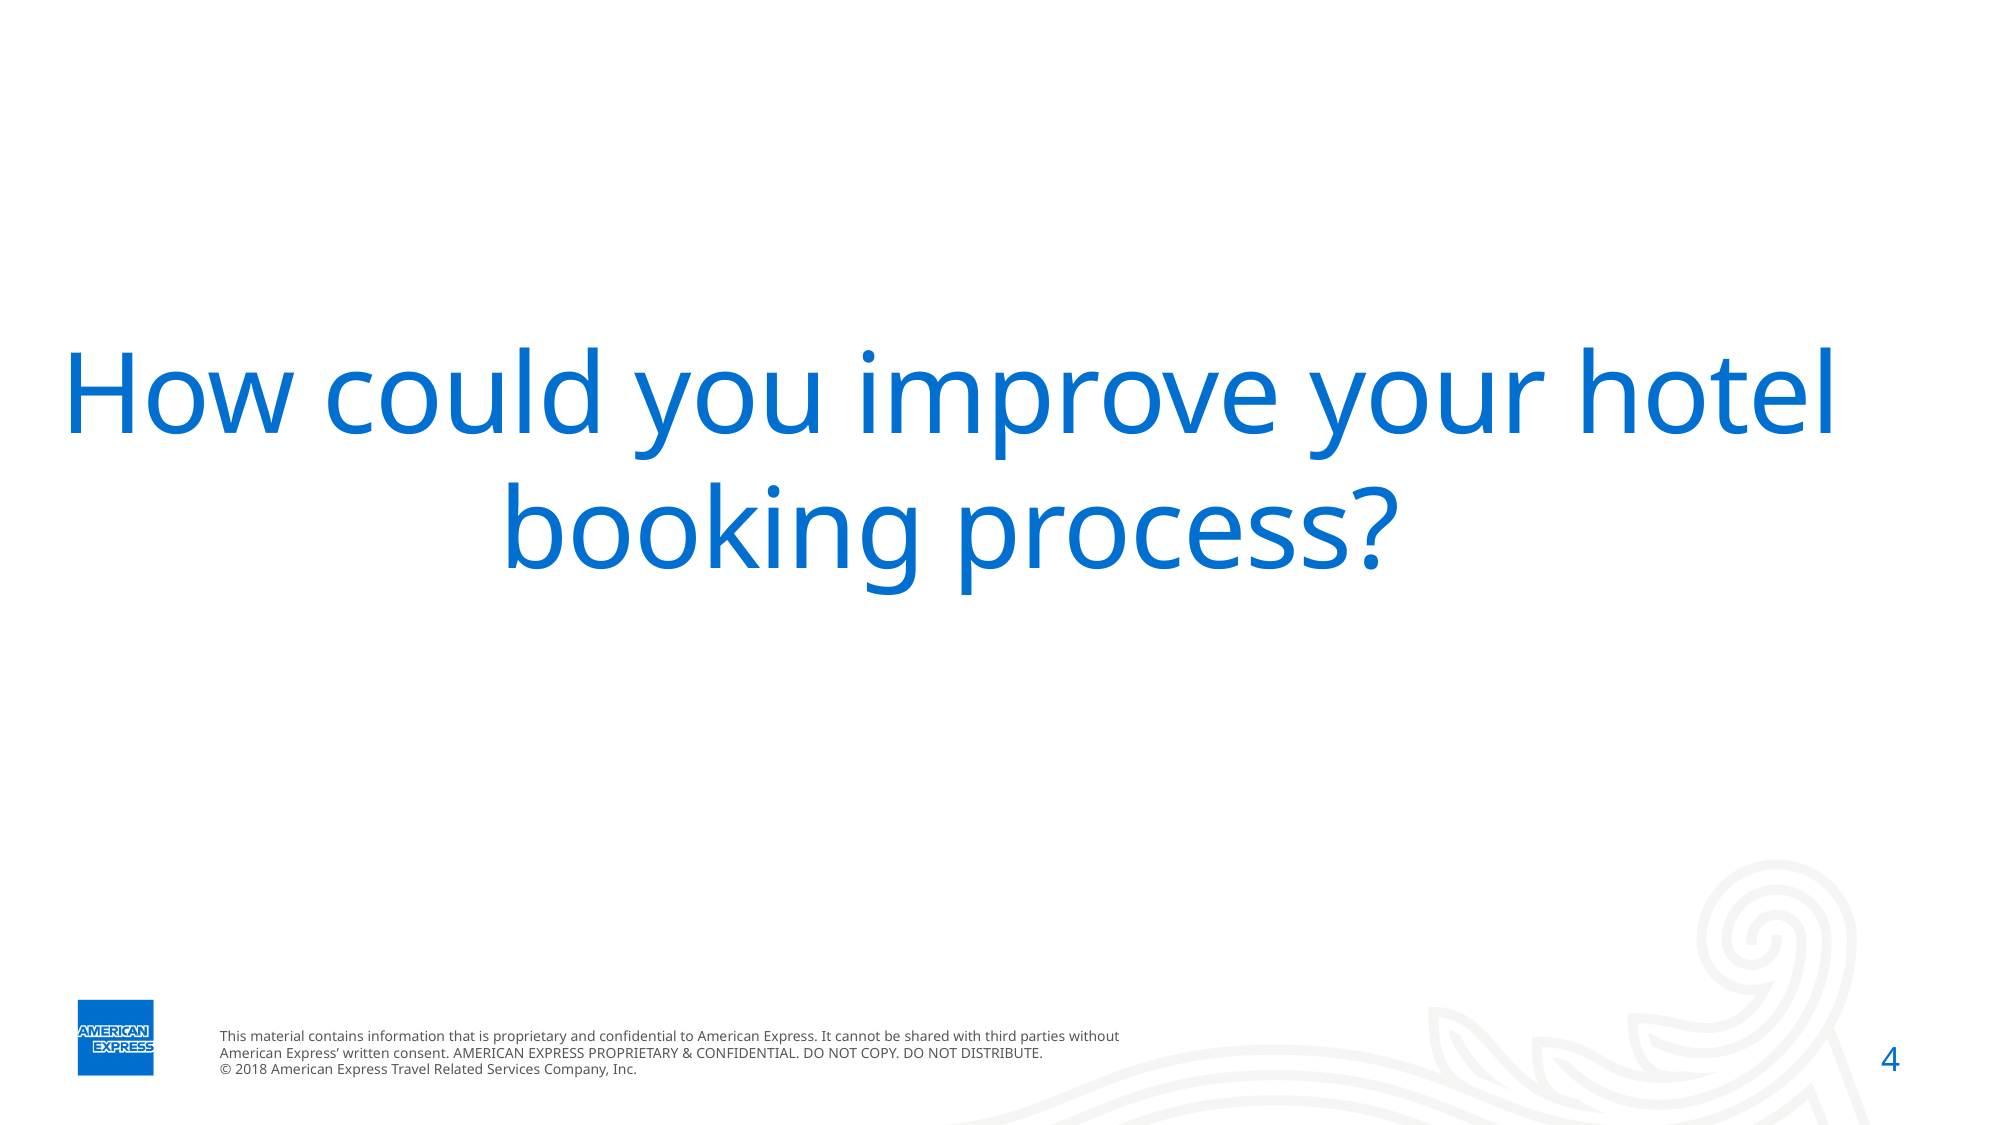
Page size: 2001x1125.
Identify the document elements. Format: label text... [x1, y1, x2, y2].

picture [65, 987, 166, 1088]
slide_number 4 [1800, 1033, 1900, 1084]
text_box How could you improve your hotel booking process? [44, 313, 1856, 599]
